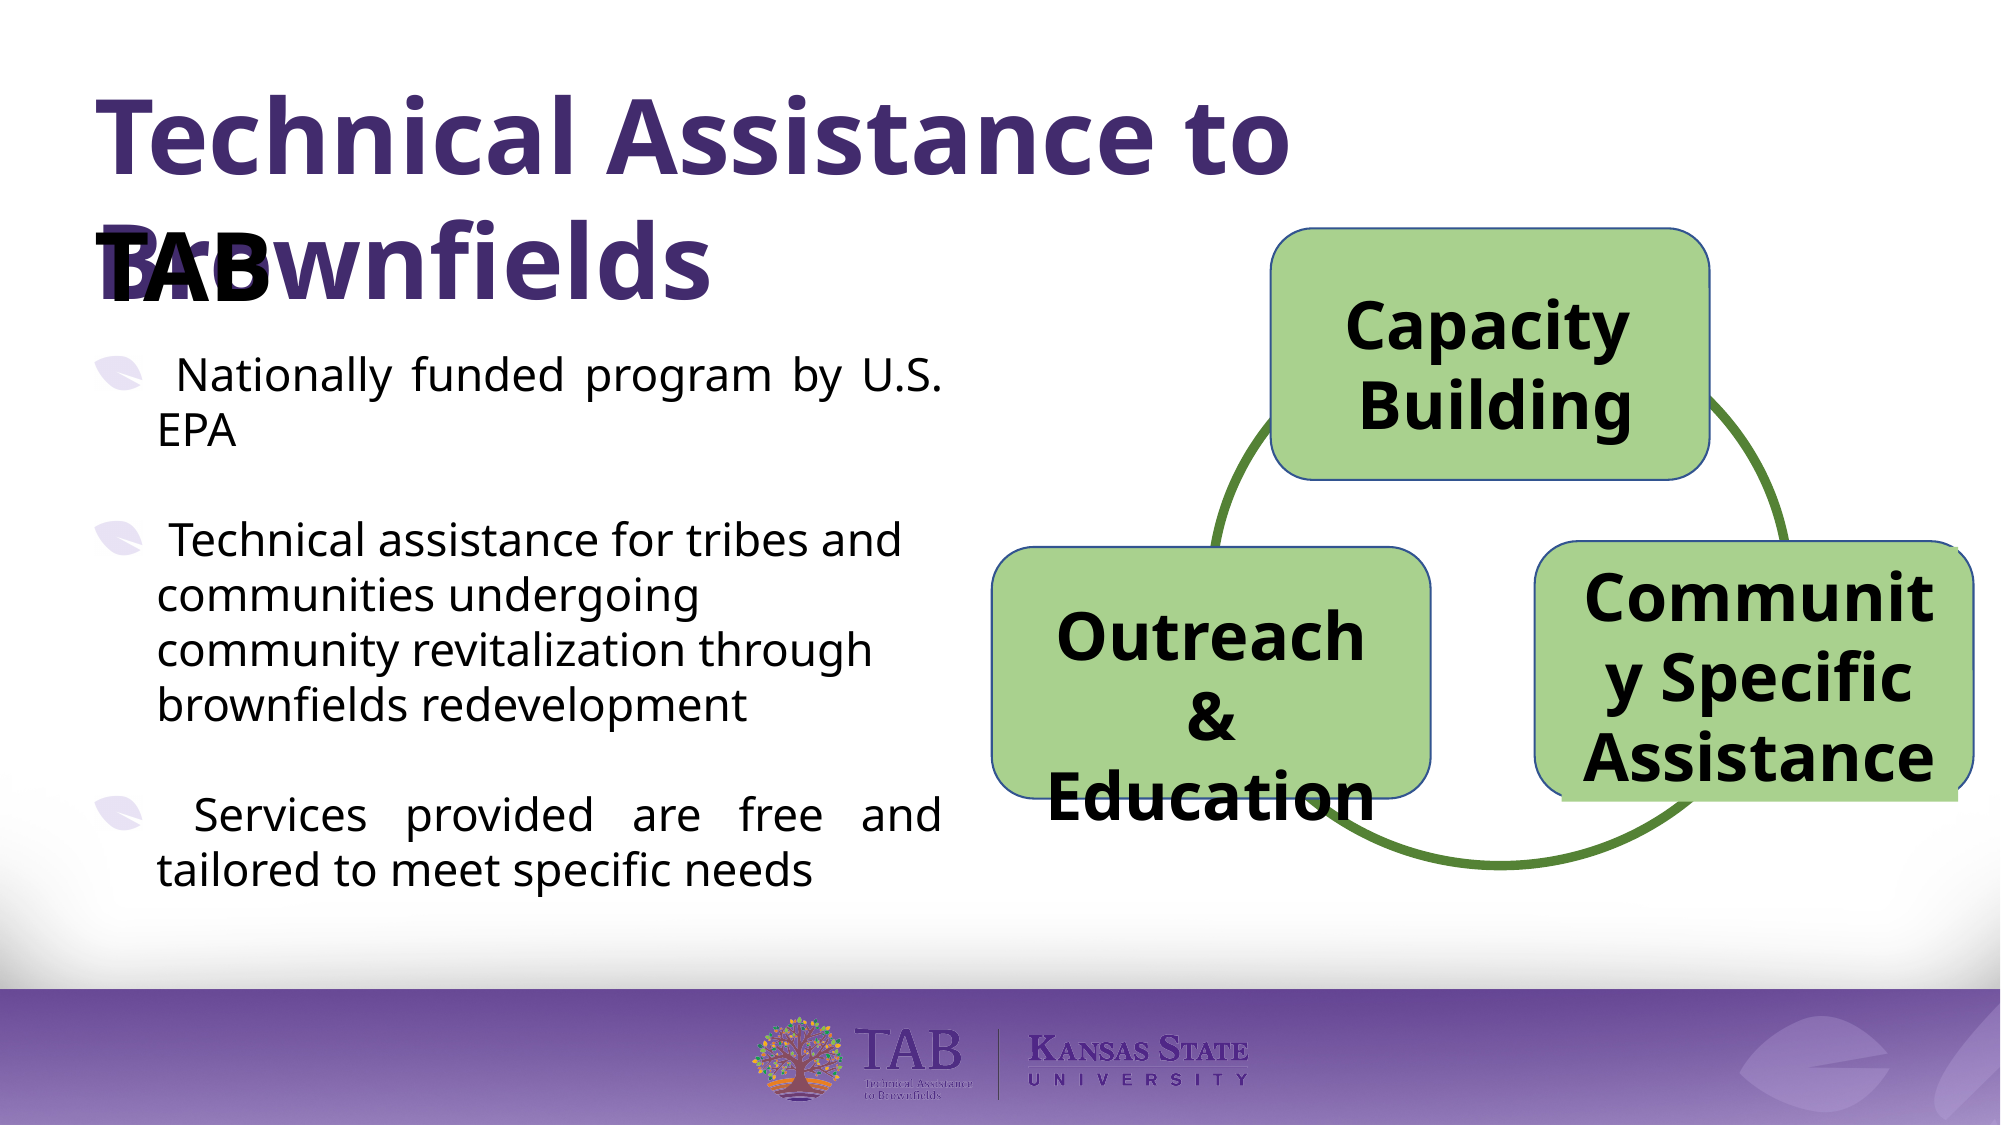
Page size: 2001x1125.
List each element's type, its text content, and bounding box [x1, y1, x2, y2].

text_box Nationally funded program by U.S. EPA Technical assistance for tribes and communities undergoing community revitalization through brownfields redevelopment Services provided are free and tailored to meet specific needs [79, 328, 959, 904]
text_box Community Specific Assistance [1561, 546, 1959, 802]
text_box [1214, 401, 1786, 867]
text_box [1269, 329, 1711, 481]
text_box Technical Assistance to Brownfields [79, 63, 1884, 197]
text_box [990, 545, 1432, 791]
picture [0, 0, 2001, 1125]
text_box [1533, 540, 1953, 797]
text_box TAB [79, 197, 1921, 328]
text_box Capacity Building [1307, 275, 1685, 451]
text_box Outreach & Education [1007, 586, 1416, 842]
text_box [1959, 550, 1975, 790]
